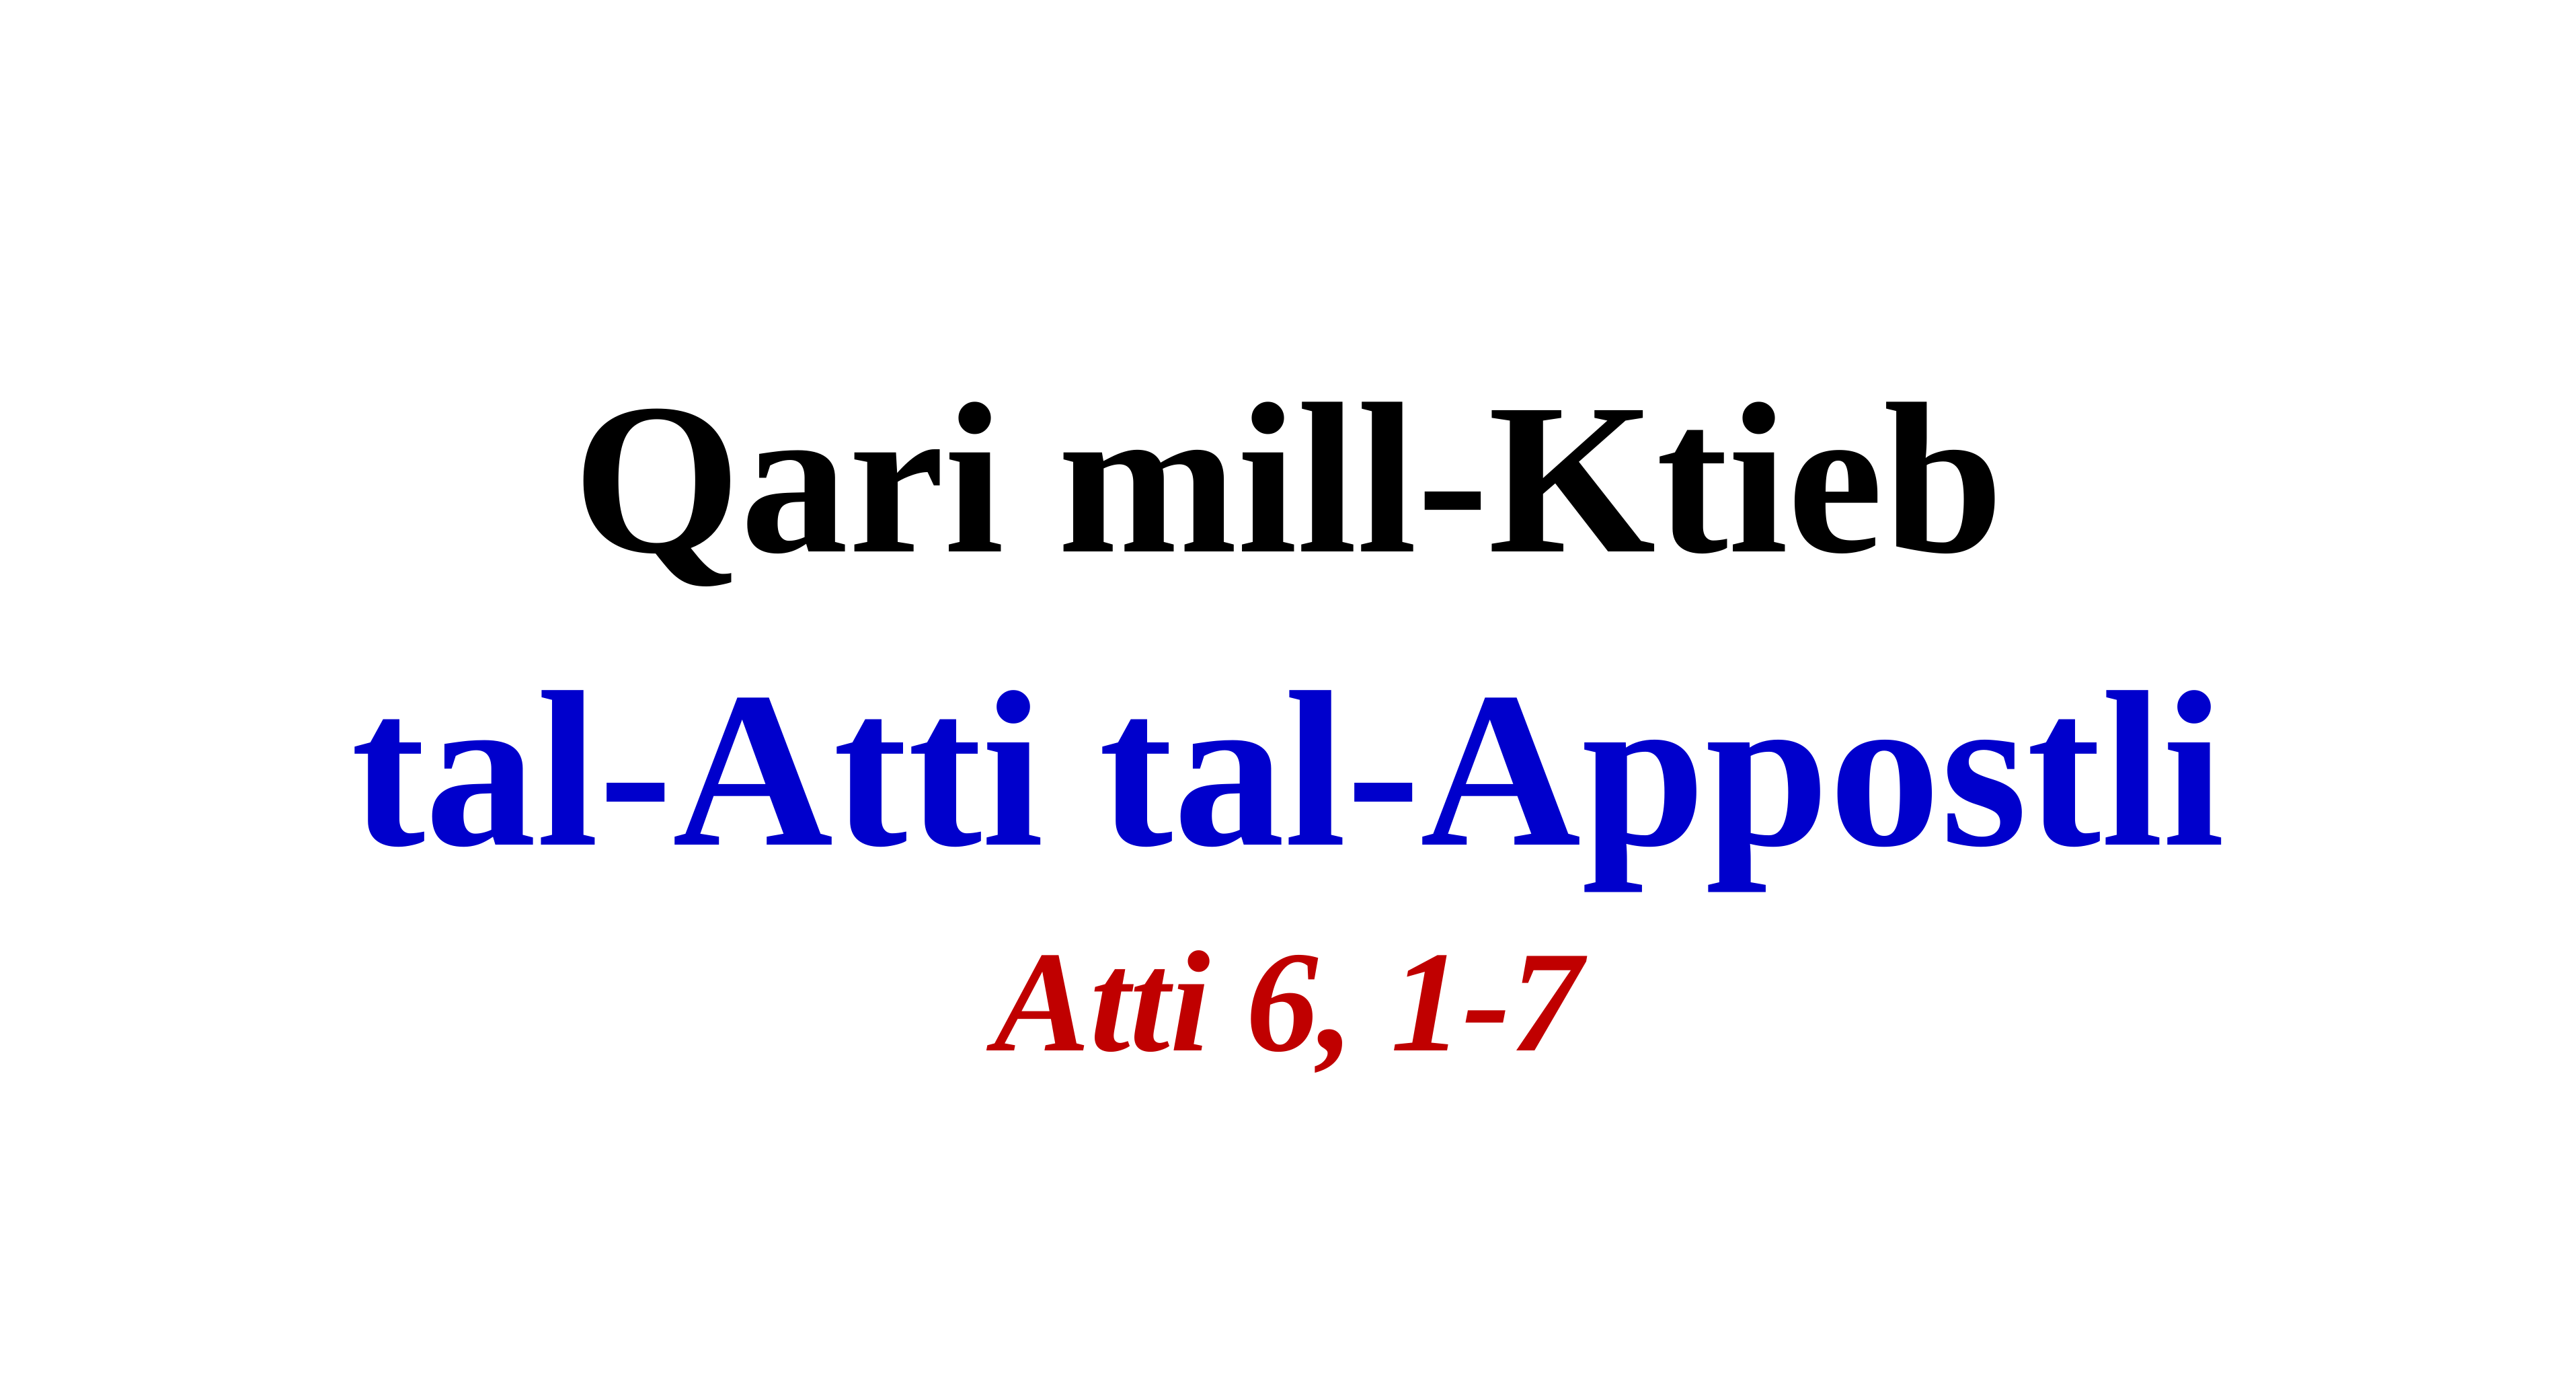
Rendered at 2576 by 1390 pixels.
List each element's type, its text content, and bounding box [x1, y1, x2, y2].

text_box Qari mill-Ktieb tal-Atti tal-Appostli Atti 6, 1-7 [1, 78, 2576, 1312]
